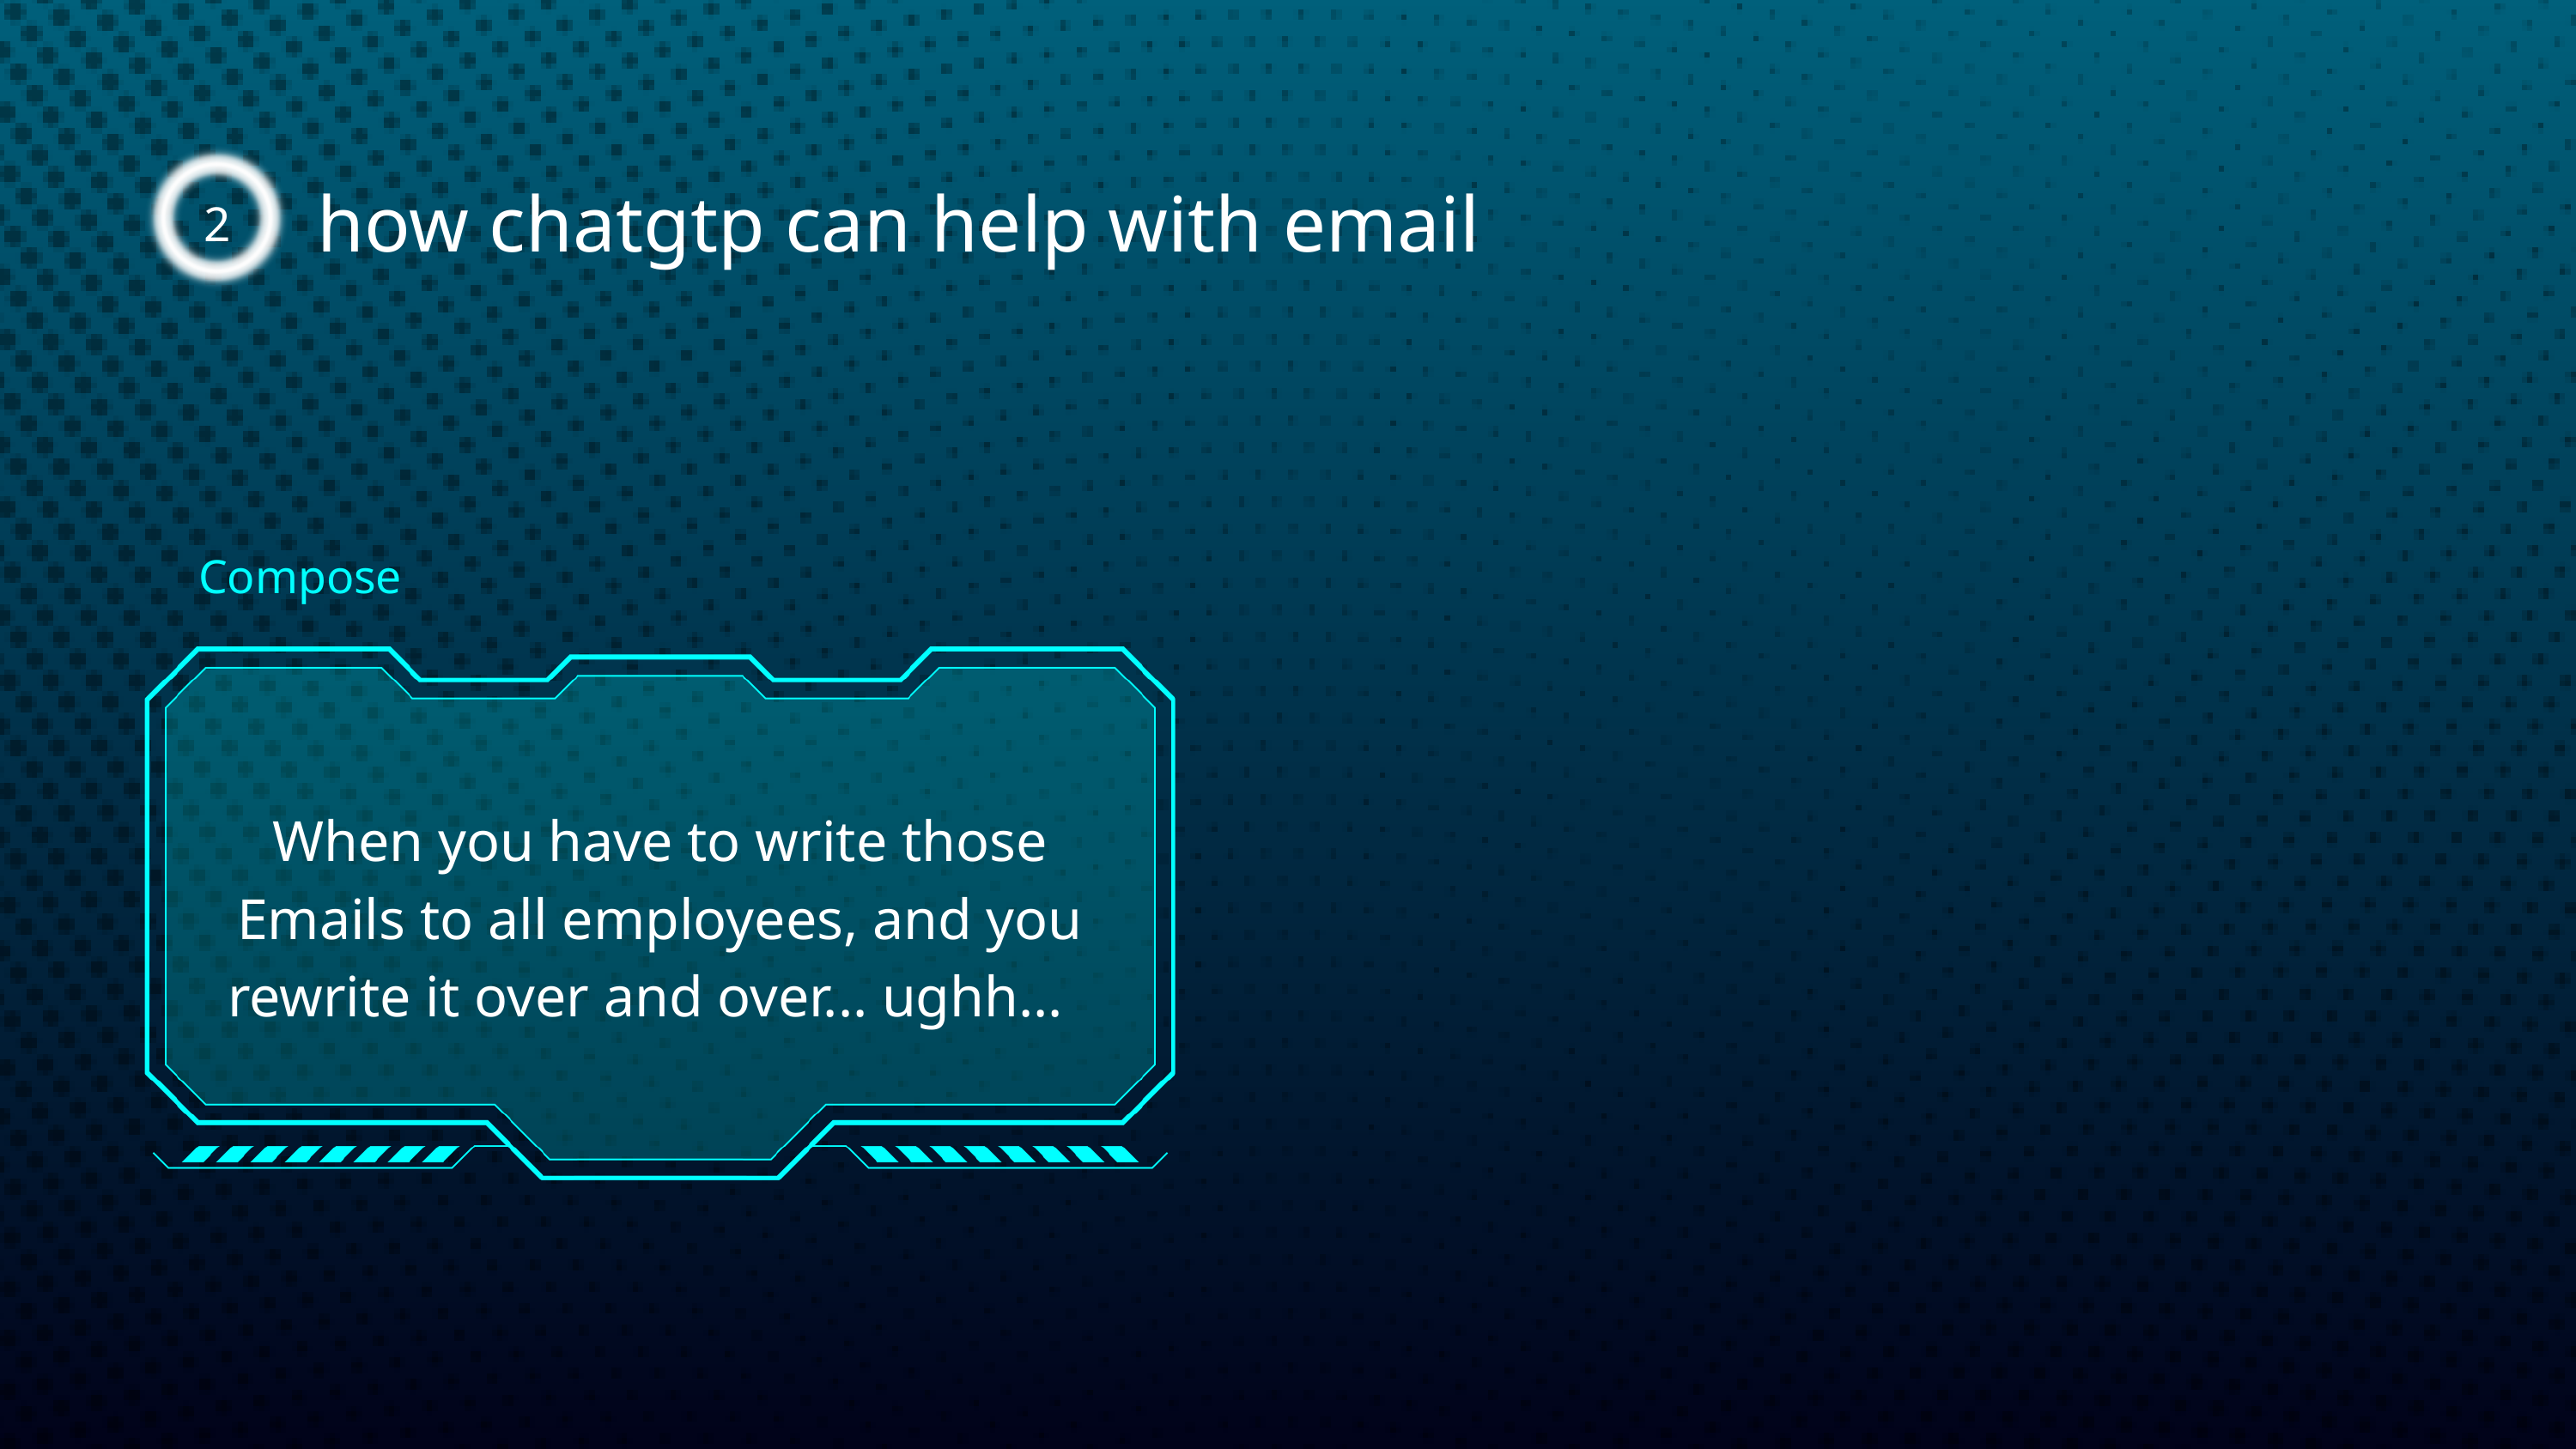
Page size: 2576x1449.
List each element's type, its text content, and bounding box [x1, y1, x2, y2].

text_box Compose [197, 538, 1122, 603]
text_box [0, 0, 2576, 1449]
text_box [144, 646, 1176, 1180]
text_box how chatgtp can help with email [317, 161, 2432, 268]
text_box When you have to write those Emails to all employees, and you rewrite it over and over... ughh... [206, 795, 1114, 1028]
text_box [143, 144, 291, 292]
